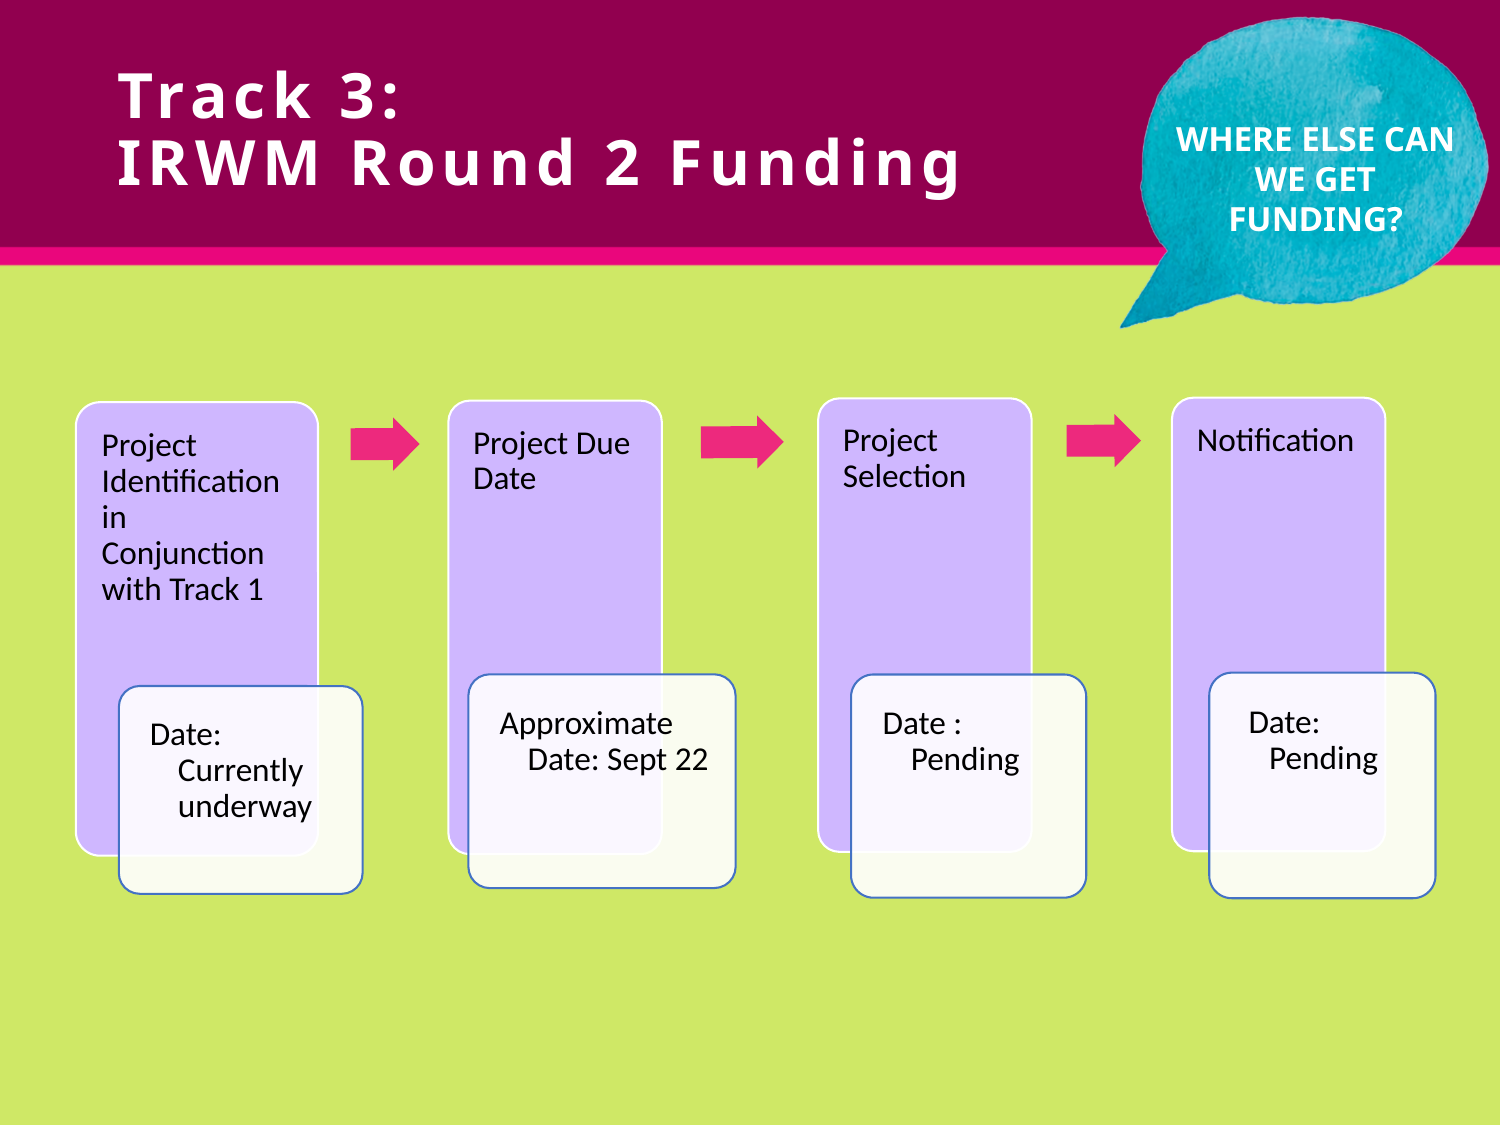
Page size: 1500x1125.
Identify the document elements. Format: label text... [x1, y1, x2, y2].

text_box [75, 326, 1437, 970]
title Track 3: IRWM Round 2 Funding [102, 0, 1158, 264]
picture [0, 0, 1500, 1125]
text_box WHERE ELSE CAN WE GET FUNDING? [1158, 110, 1474, 246]
